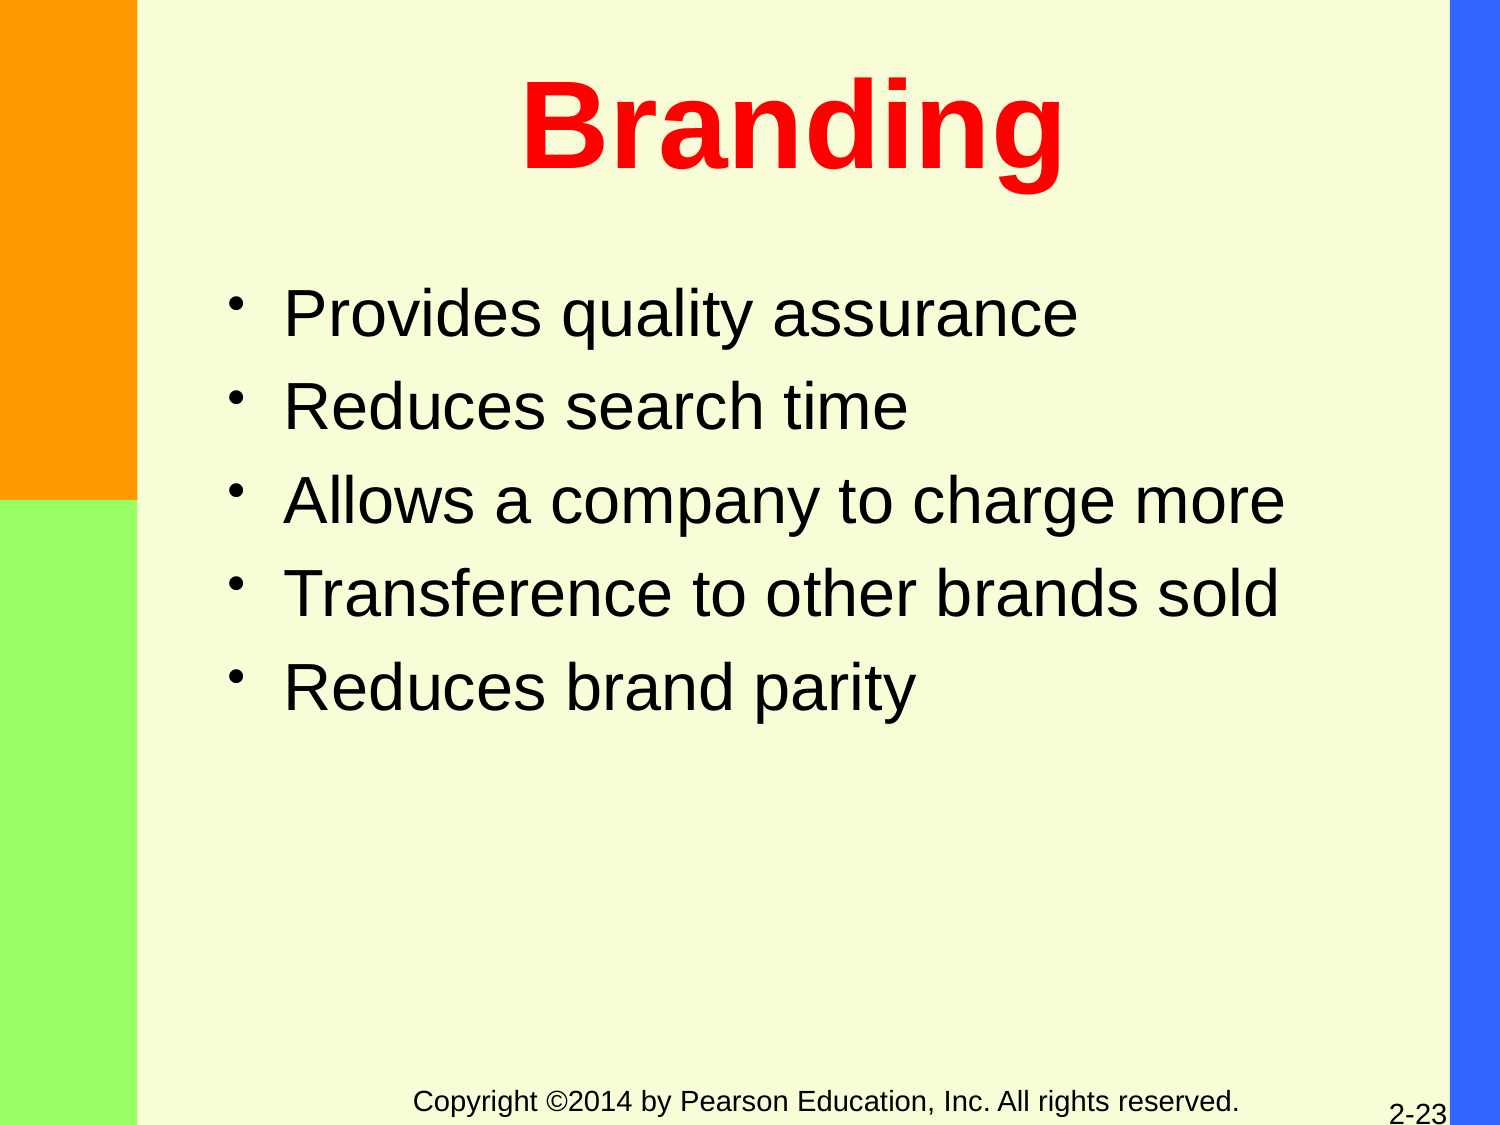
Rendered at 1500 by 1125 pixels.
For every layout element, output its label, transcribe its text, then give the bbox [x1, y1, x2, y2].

slide_number 2-23 [1149, 1087, 1449, 1125]
footer Copyright ©2014 by Pearson Education, Inc. All rights reserved. [274, 1074, 1388, 1125]
title Branding [138, 49, 1449, 188]
list Provides quality assurance Reduces search time Allows a company to charge more Transference to other brands sold Reduces brand parity [212, 262, 1426, 938]
text_box [1449, 0, 1500, 1125]
text_box [0, 0, 138, 500]
text_box [0, 500, 138, 1125]
